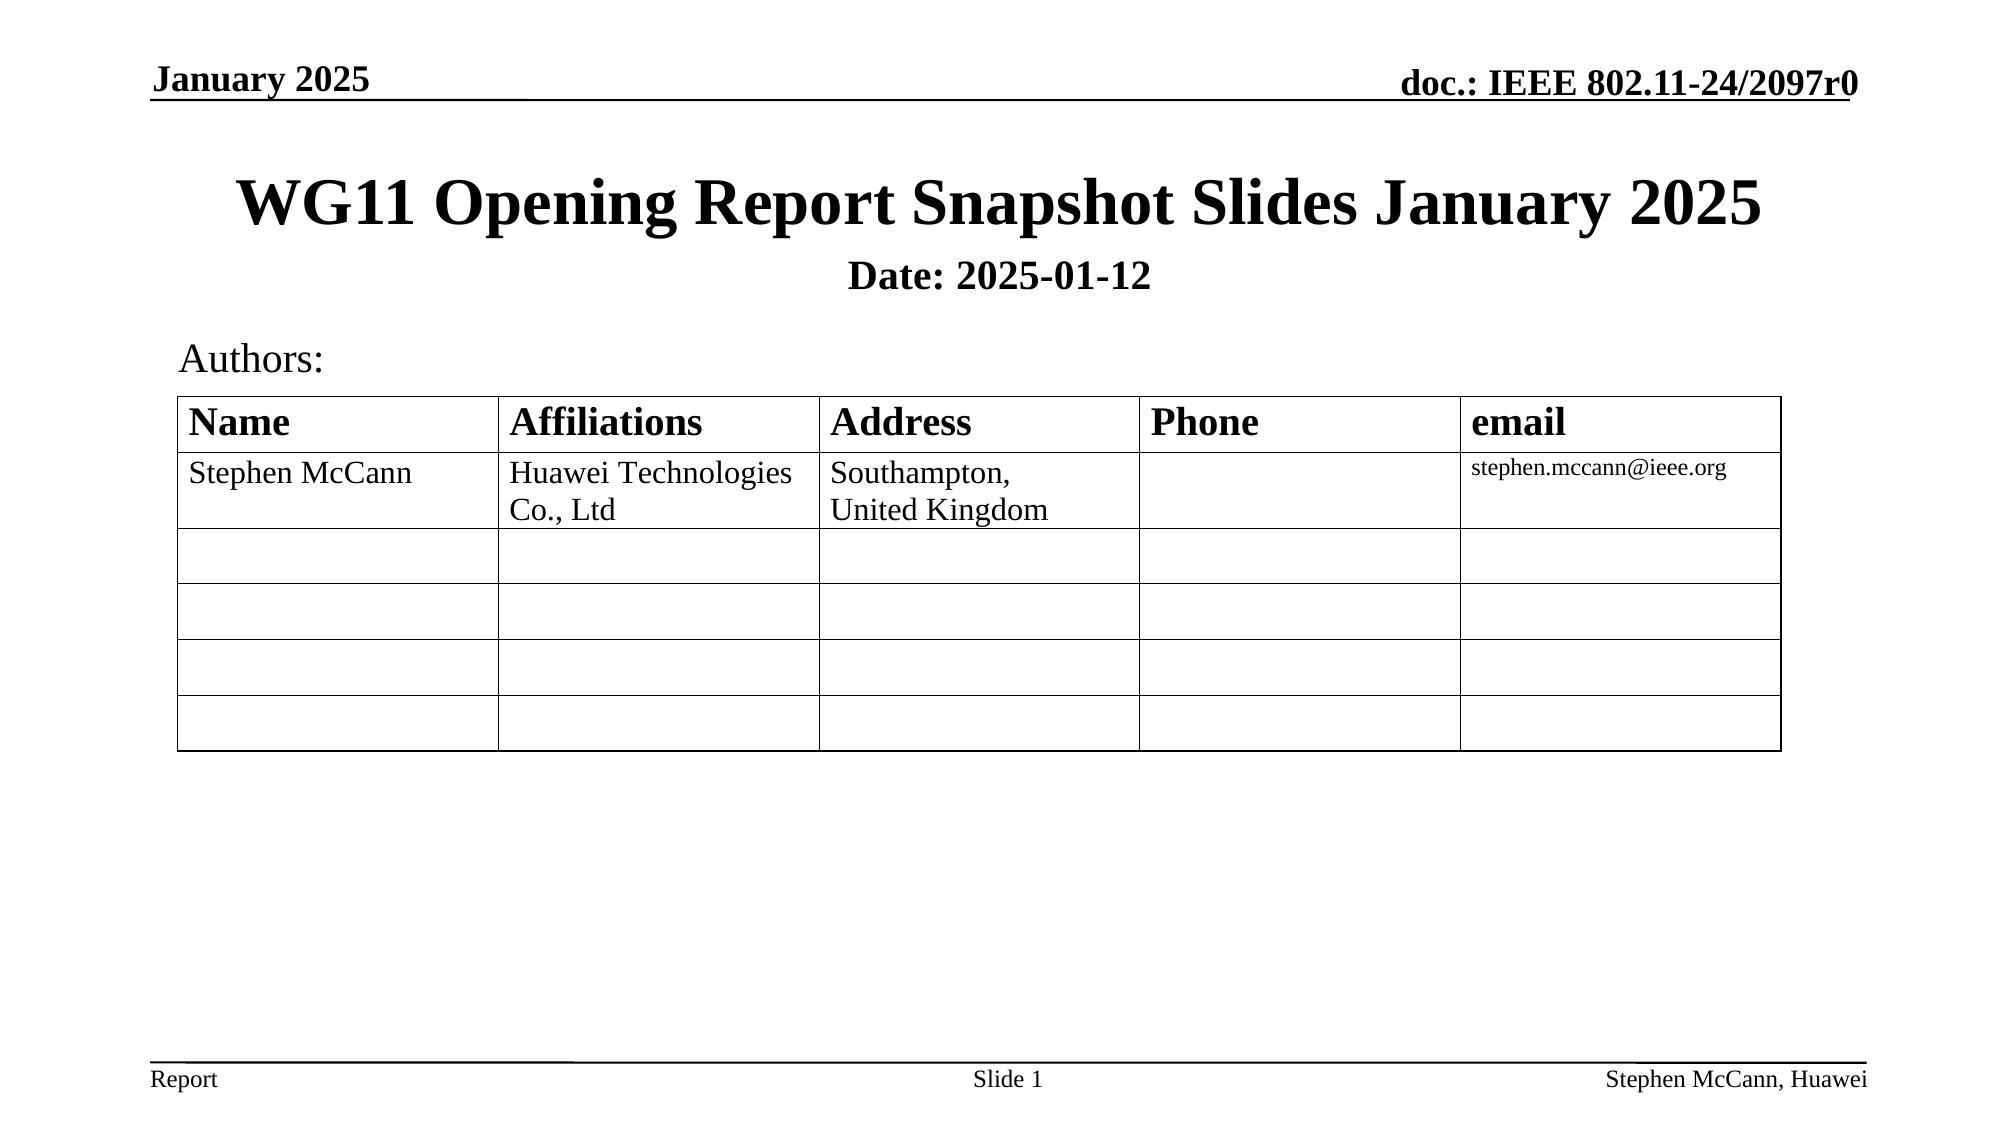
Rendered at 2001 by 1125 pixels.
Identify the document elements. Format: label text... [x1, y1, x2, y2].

text_box Authors: [162, 323, 401, 387]
subtitle Date: 2025-01-12 [299, 239, 1701, 319]
title WG11 Opening Report Snapshot Slides January 2025 [149, 76, 1851, 319]
footer Stephen McCann, Huawei [1171, 1061, 1869, 1093]
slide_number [152, 54, 563, 100]
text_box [162, 396, 1831, 802]
slide_number Slide 1 [950, 1061, 1067, 1123]
